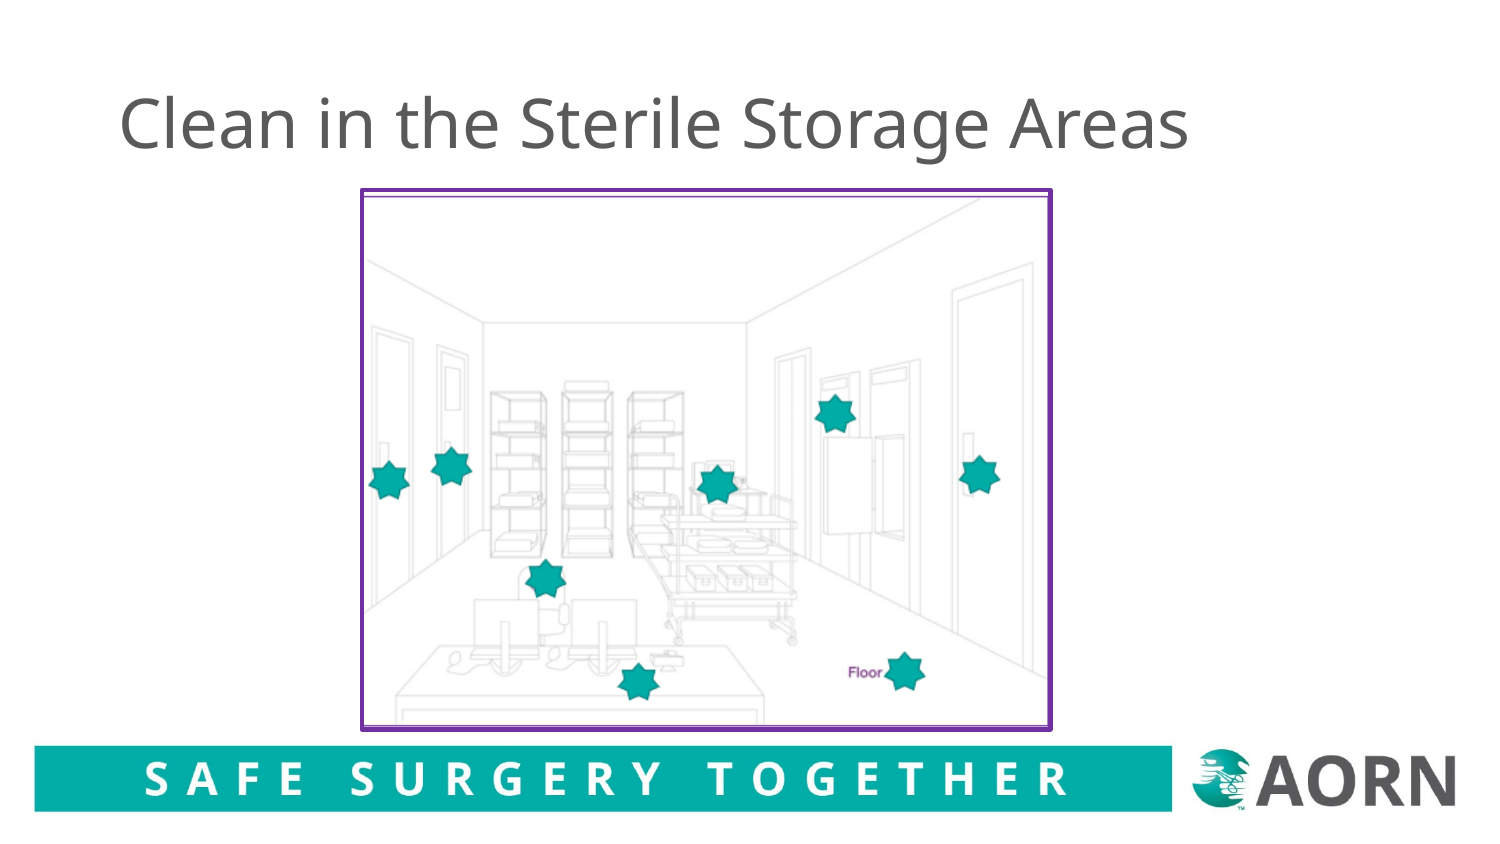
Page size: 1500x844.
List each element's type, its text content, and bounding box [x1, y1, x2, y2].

picture [0, 707, 1495, 844]
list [363, 192, 1049, 728]
title Clean in the Sterile Storage Areas [103, 44, 1397, 208]
